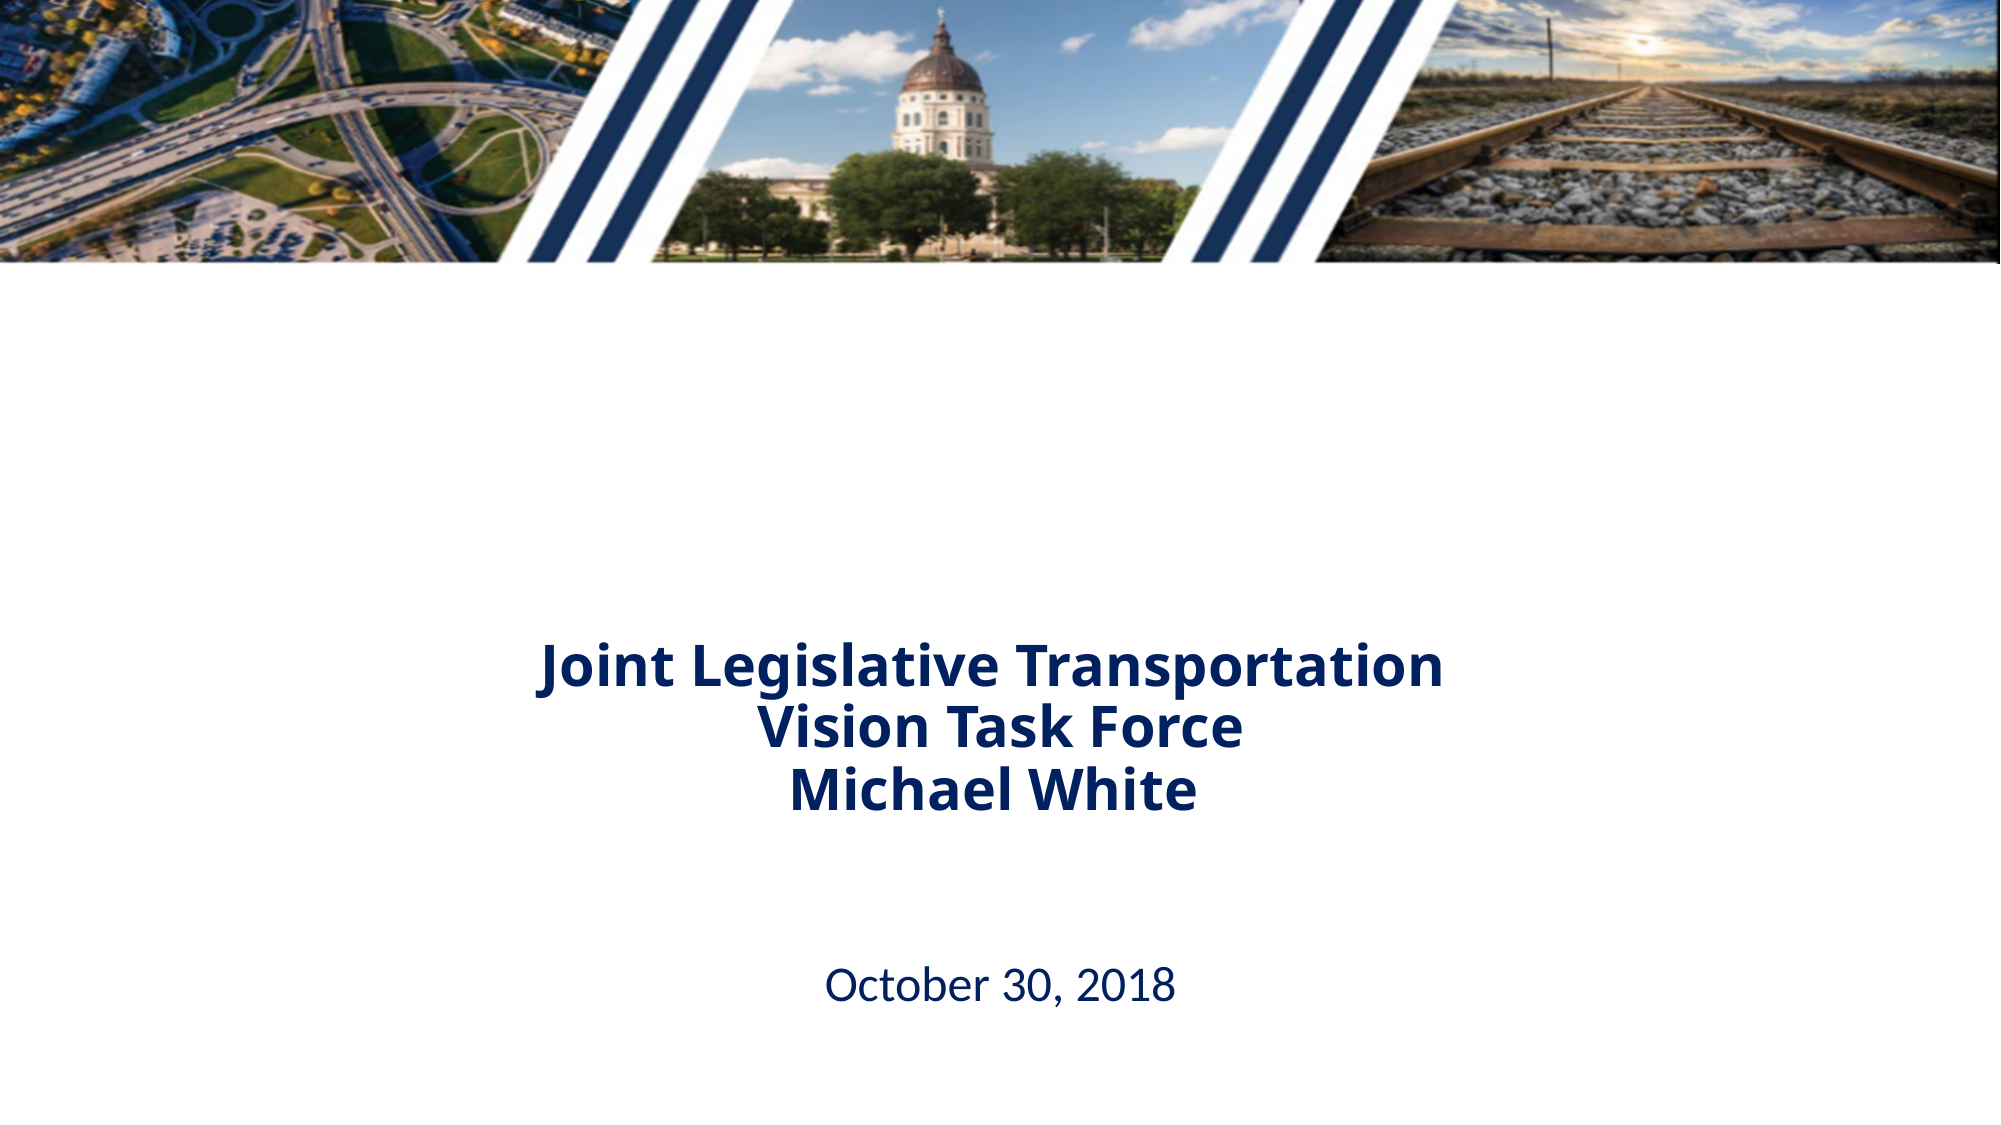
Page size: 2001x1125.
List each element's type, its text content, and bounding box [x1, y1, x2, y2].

picture [0, 0, 2000, 264]
subtitle October 30, 2018 [106, 950, 1895, 1043]
title Joint Legislative Transportation Vision Task Force Michael White [106, 627, 1895, 830]
